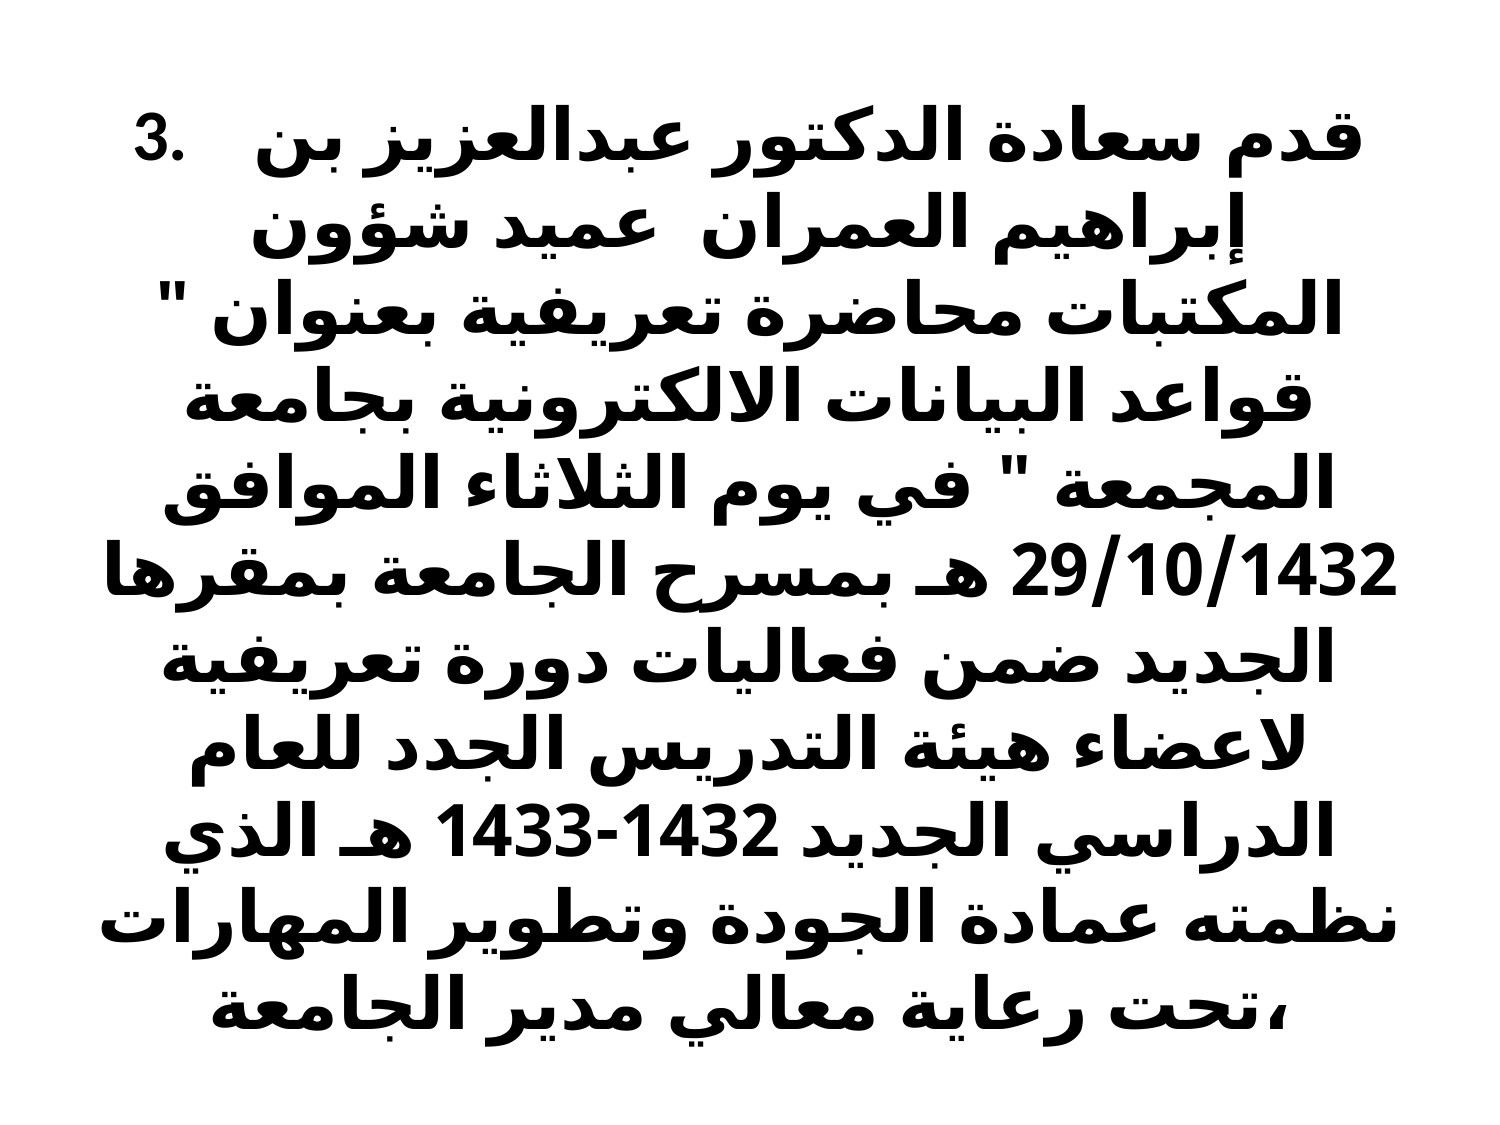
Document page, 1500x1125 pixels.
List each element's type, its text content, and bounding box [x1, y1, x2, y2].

title 3. قدم سعادة الدكتور عبدالعزيز بن إبراهيم العمران عميد شؤون المكتبات محاضرة تعريفية بعنوان " قواعد البيانات الالكترونية بجامعة المجمعة " في يوم الثلاثاء الموافق 29/10/1432 هـ بمسرح الجامعة بمقرها الجديد ضمن فعاليات دورة تعريفية لاعضاء هيئة التدريس الجدد للعام الدراسي الجديد 1432-1433 هـ الذي نظمته عمادة الجودة وتطوير المهارات تحت رعاية معالي مدير الجامعة، [75, 45, 1425, 1088]
